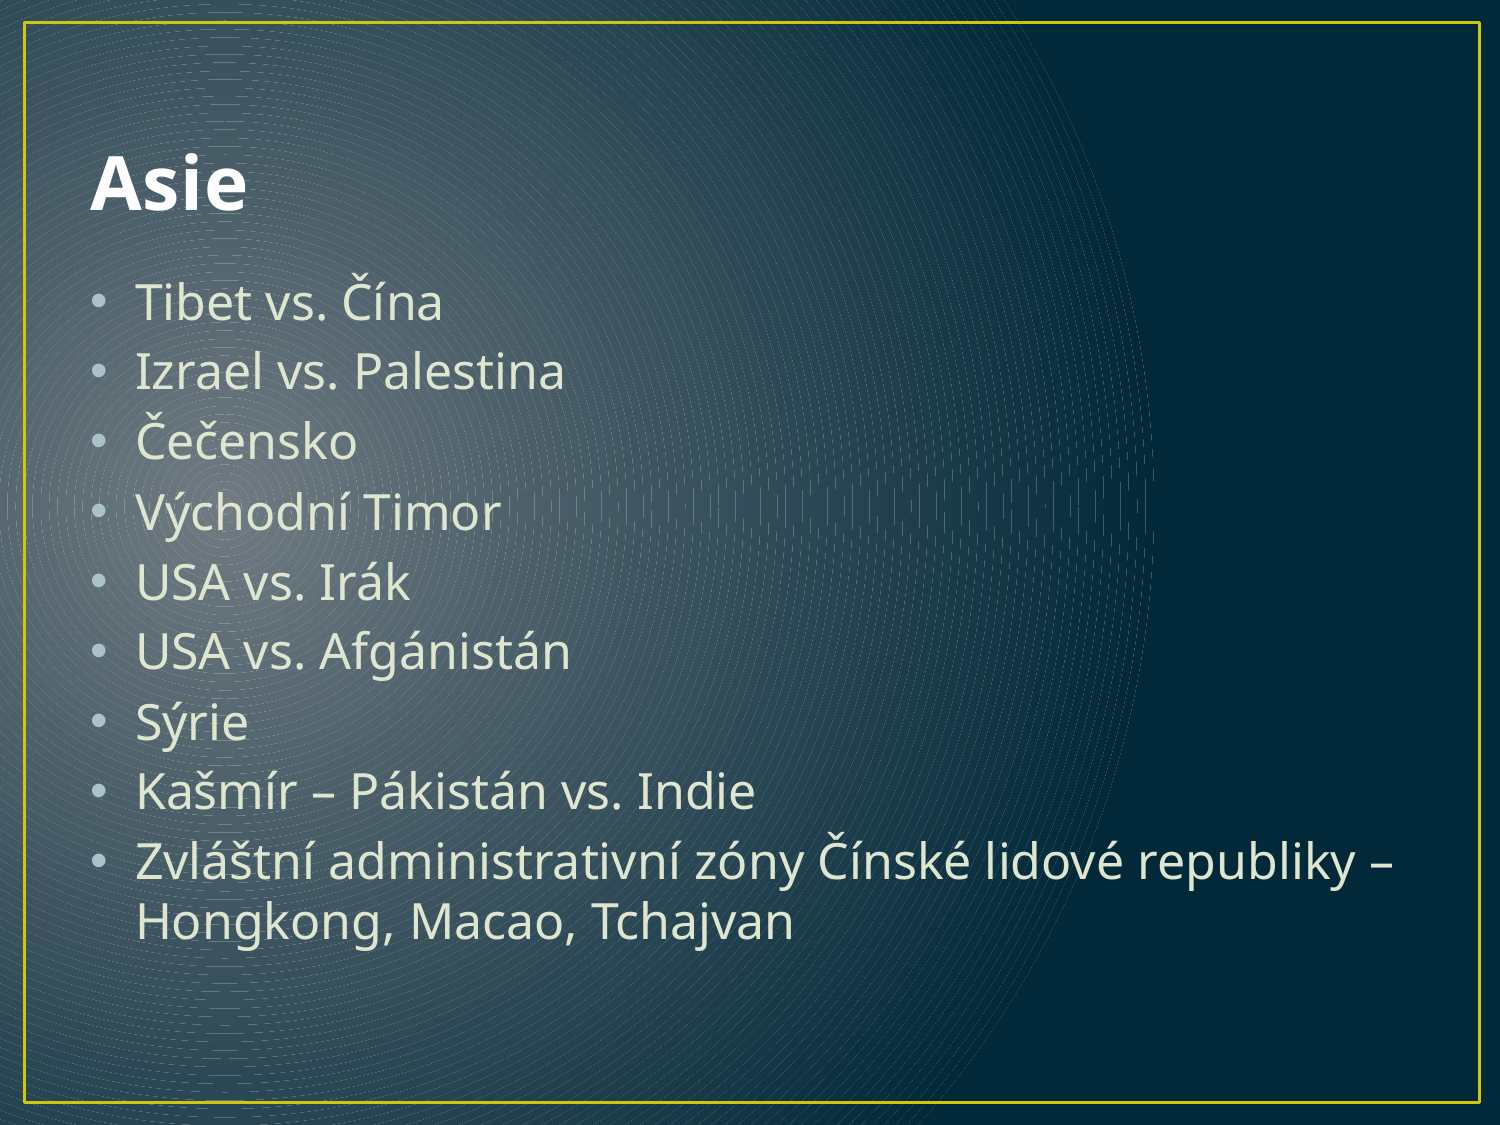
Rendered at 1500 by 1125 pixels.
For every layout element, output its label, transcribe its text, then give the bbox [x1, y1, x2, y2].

title Asie [75, 45, 1425, 233]
list Tibet vs. Čína Izrael vs. Palestina Čečensko Východní Timor USA vs. Irák USA vs. Afgánistán Sýrie Kašmír – Pákistán vs. Indie Zvláštní administrativní zóny Čínské lidové republiky – Hongkong, Macao, Tchajvan [75, 262, 1425, 1005]
